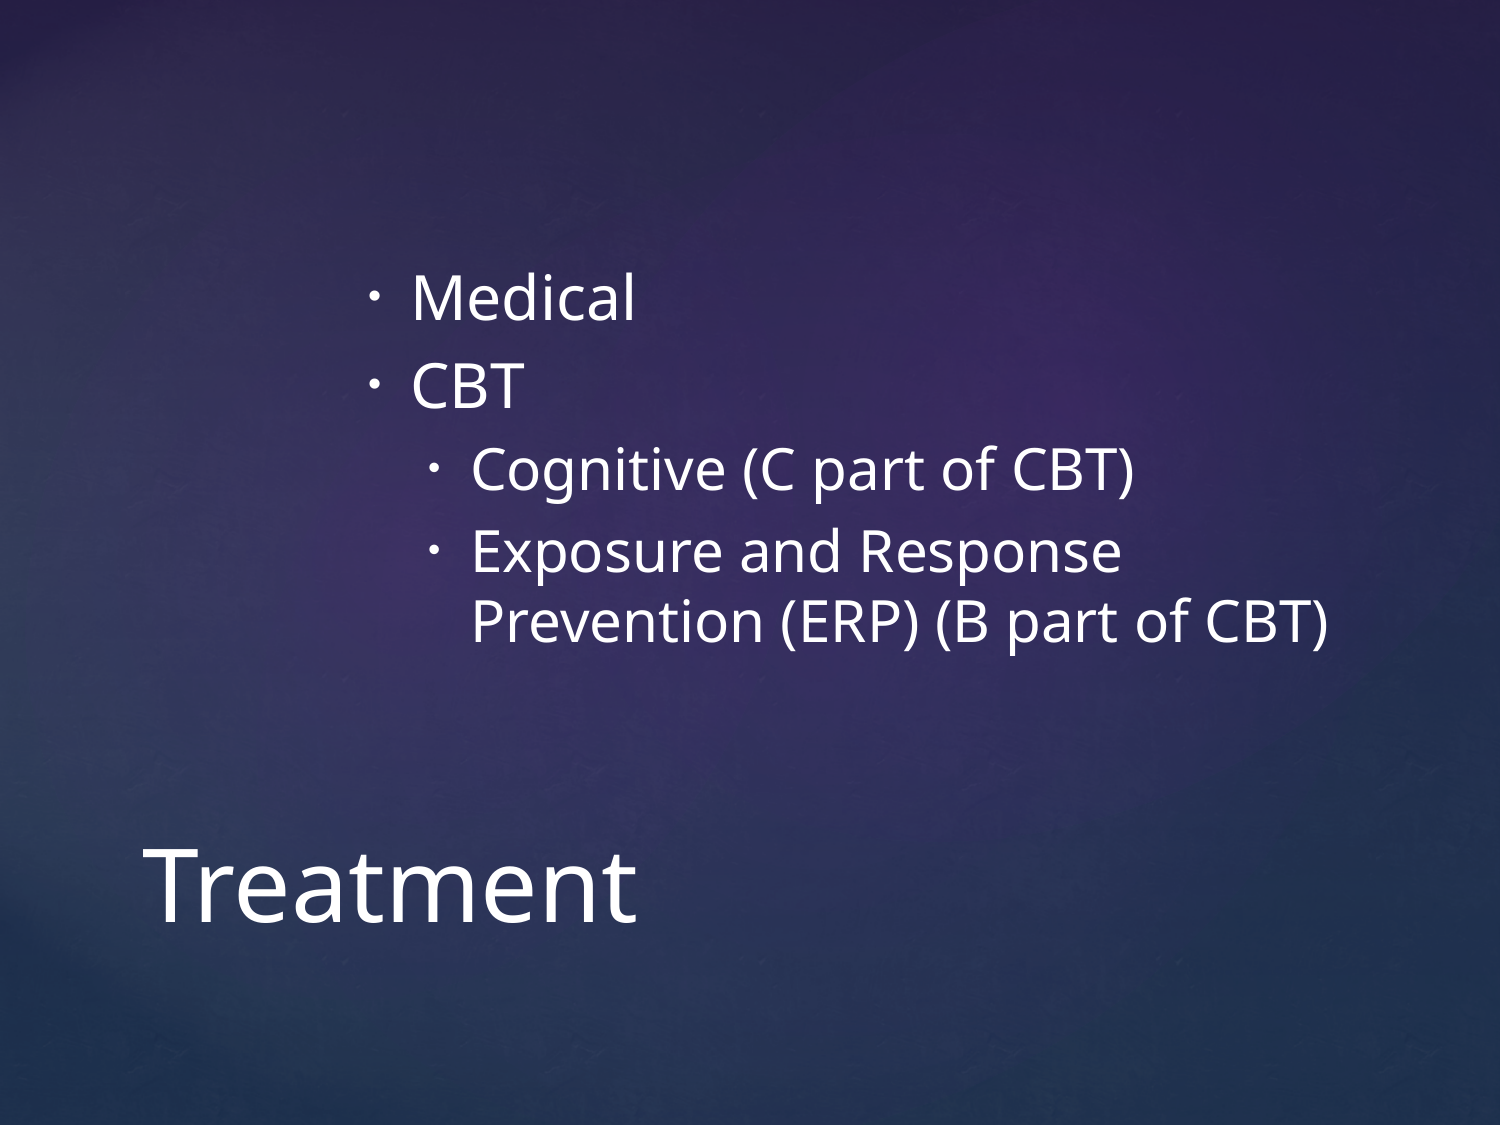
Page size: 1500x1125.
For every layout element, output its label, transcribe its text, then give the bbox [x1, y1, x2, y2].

title Treatment [127, 800, 1365, 950]
list Medical CBT Cognitive (C part of CBT) Exposure and Response Prevention (ERP) (B part of CBT) [350, 112, 1350, 800]
